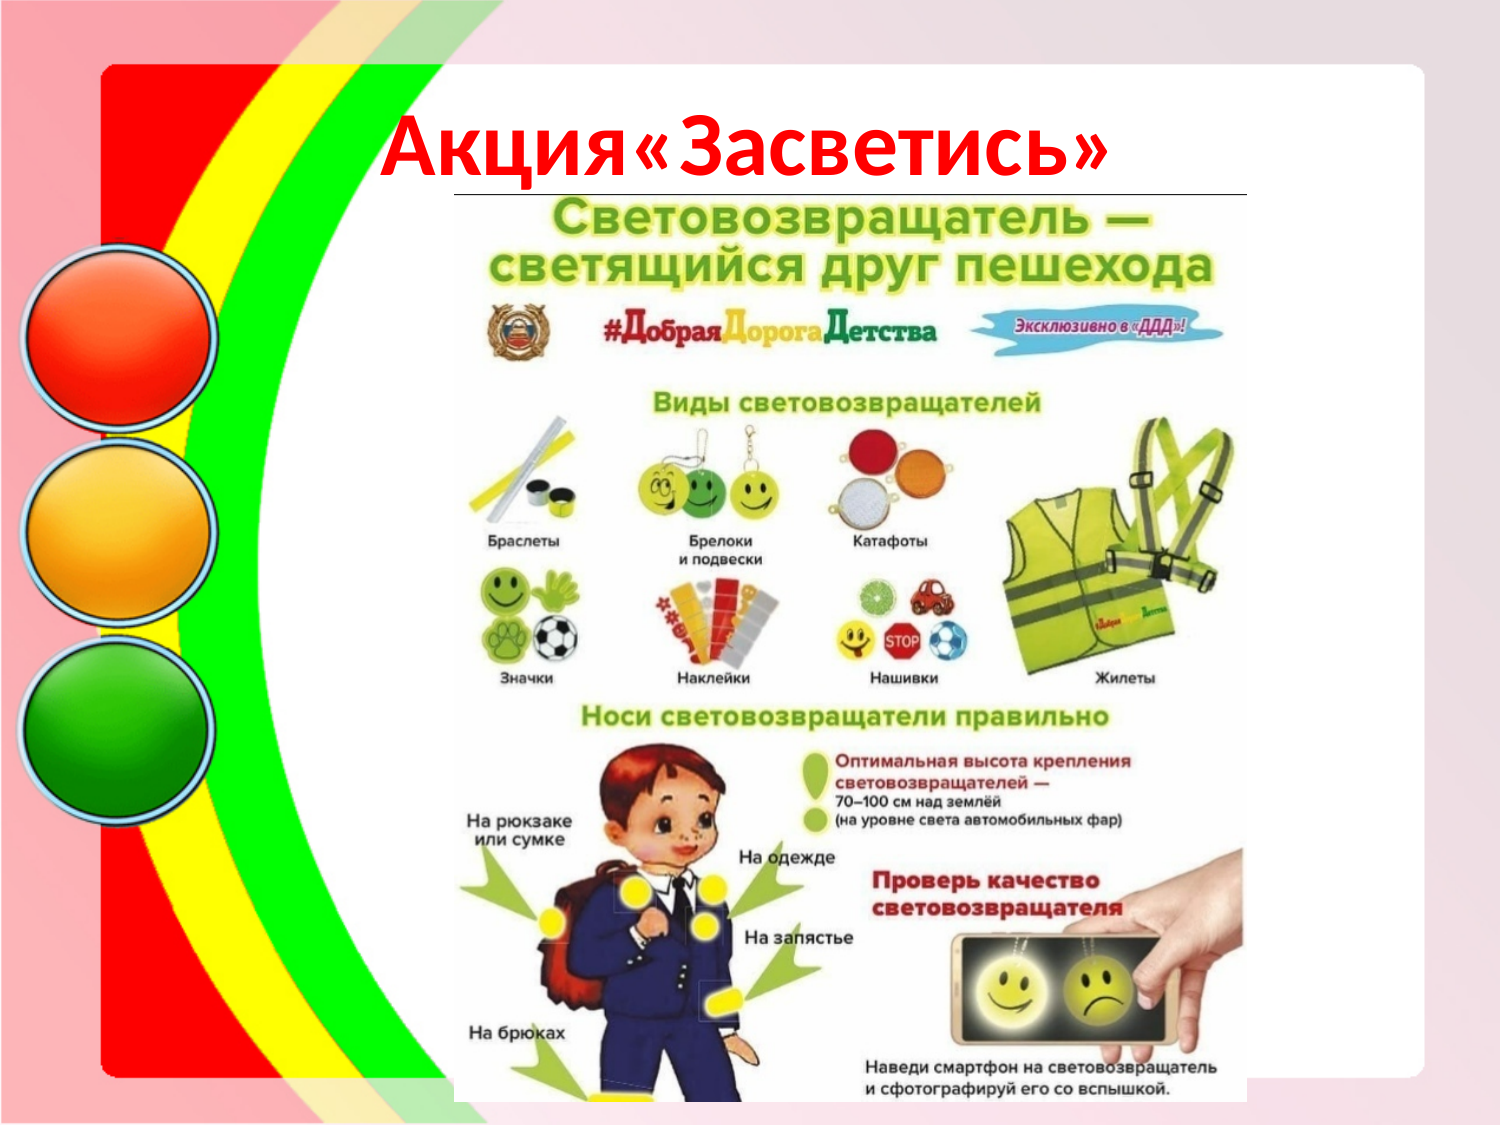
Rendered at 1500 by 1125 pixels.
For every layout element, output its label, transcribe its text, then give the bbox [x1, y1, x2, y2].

title Акция«Засветись» [75, 45, 1425, 233]
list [454, 194, 1247, 1102]
picture [0, 0, 1500, 1125]
